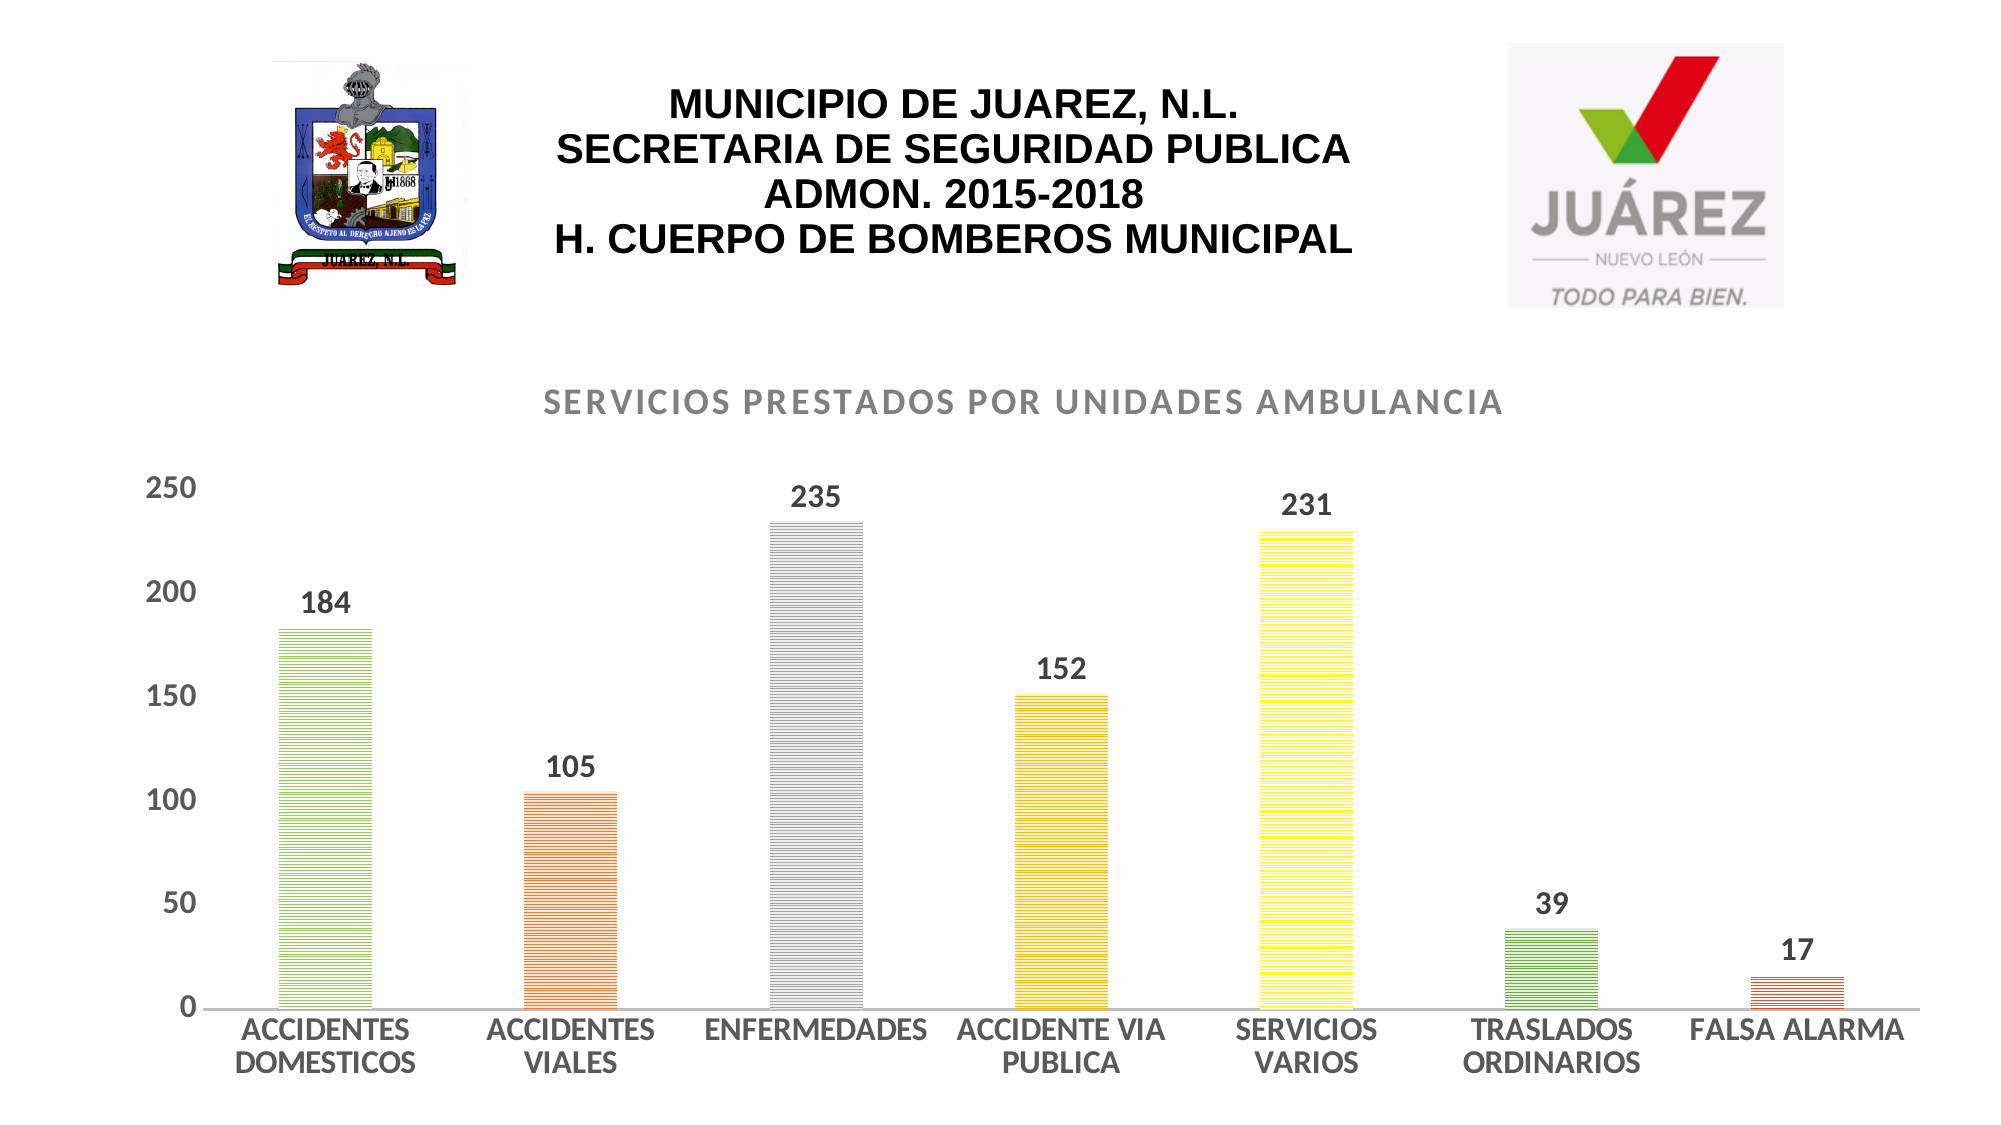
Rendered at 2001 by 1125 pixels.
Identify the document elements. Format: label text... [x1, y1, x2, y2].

title MUNICIPIO DE JUAREZ, N.L. SECRETARIA DE SEGURIDAD PUBLICA ADMON. 2015-2018 H. CUERPO DE BOMBEROS MUNICIPAL [283, 59, 1625, 336]
picture [272, 61, 467, 290]
chart [108, 337, 1957, 1097]
picture [1508, 43, 1784, 308]
